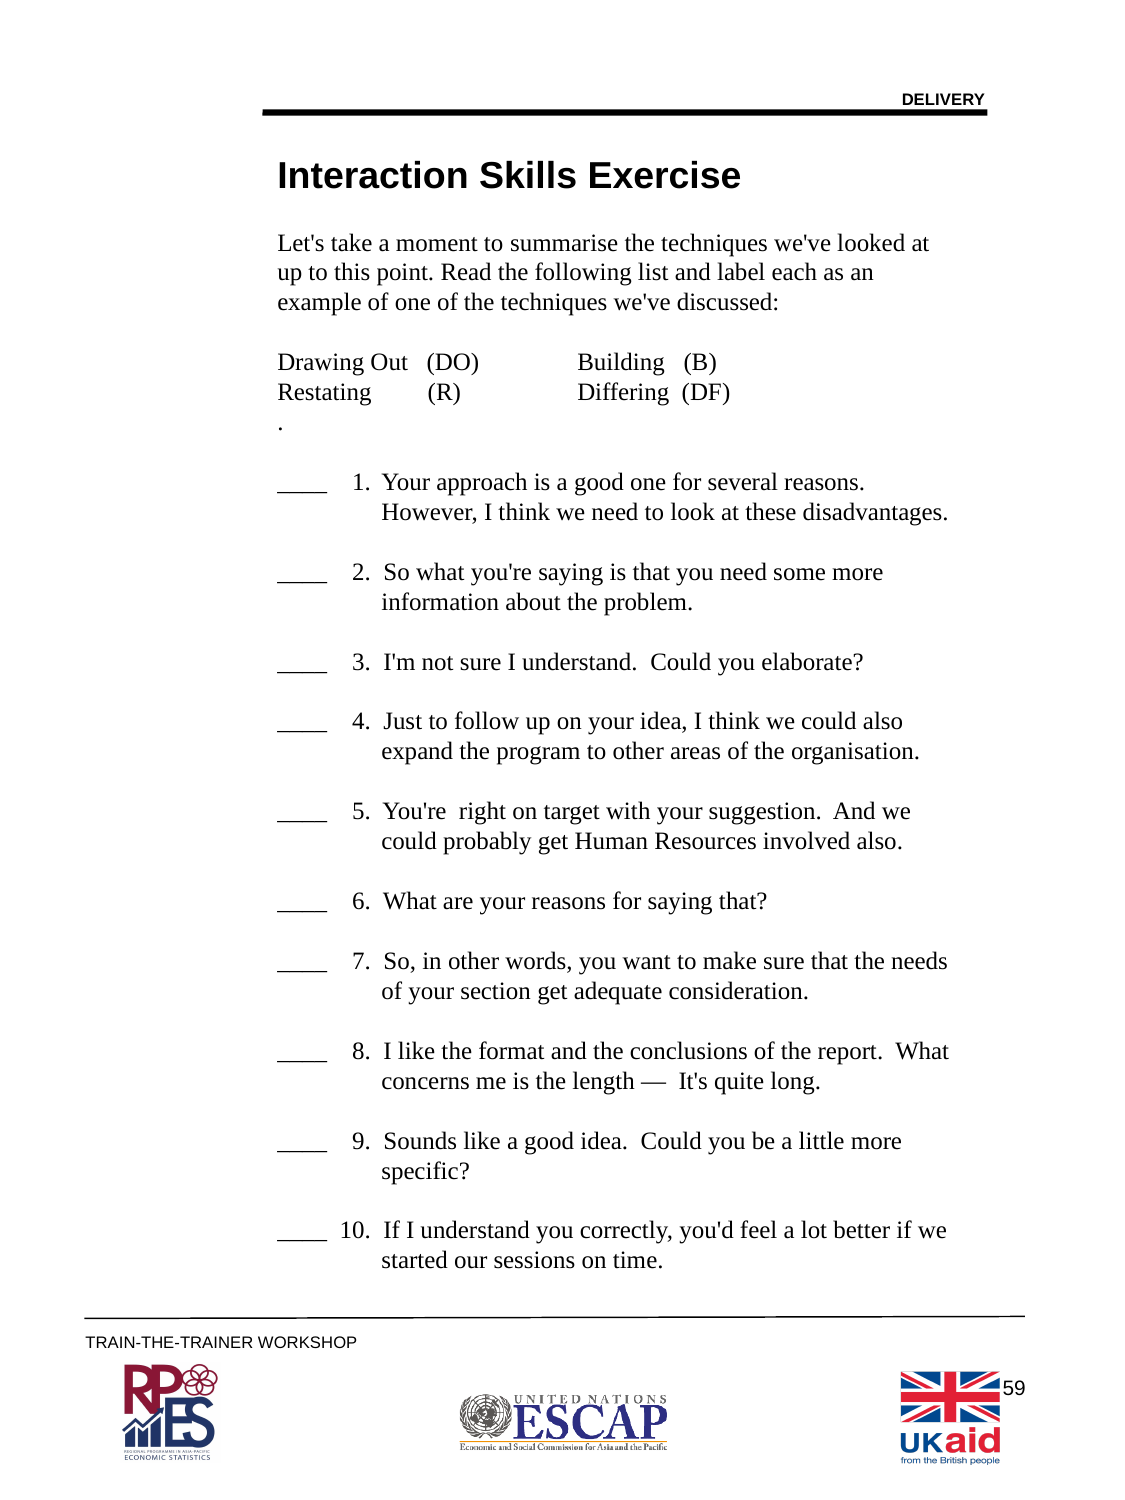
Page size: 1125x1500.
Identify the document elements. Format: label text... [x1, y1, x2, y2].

text_box DELIVERY [650, 81, 1000, 116]
picture [120, 1362, 221, 1463]
slide_number 59 [806, 1366, 1041, 1467]
text_box Interaction Skills Exercise Let's take a moment to summarise the techniques we've looked at up to this point. Read the following list and label each as an example of one of the techniques we've discussed: Drawing Out (DO) Building (B) Restating (R) Differing (DF) . ____ 1. Your approach is a good one for several reasons. However, I think we need to look at these disadvantages. ____ 2. So what you're saying is that you need some more information about the problem. ____ 3. I'm not sure I understand. Could you elaborate? ____ 4. Just to follow up on your idea, I think we could also expand the program to other areas of the organisation. ____ 5. You're right on target with your suggestion. And we could probably get Human Resources involved also. ____ 6. What are your reasons for saying that? ____ 7. So, in other words, you want to make sure that the needs of your section get adequate consideration. ____ 8. I like the format and the conclusions of the report. What concerns me is the length — It's quite long. ____ 9. Sounds like a good idea. Could you be a little more specific? ____ 10. If I understand you correctly, you'd feel a lot better if we started our sessions on time. [262, 143, 975, 1282]
picture [454, 1383, 671, 1455]
